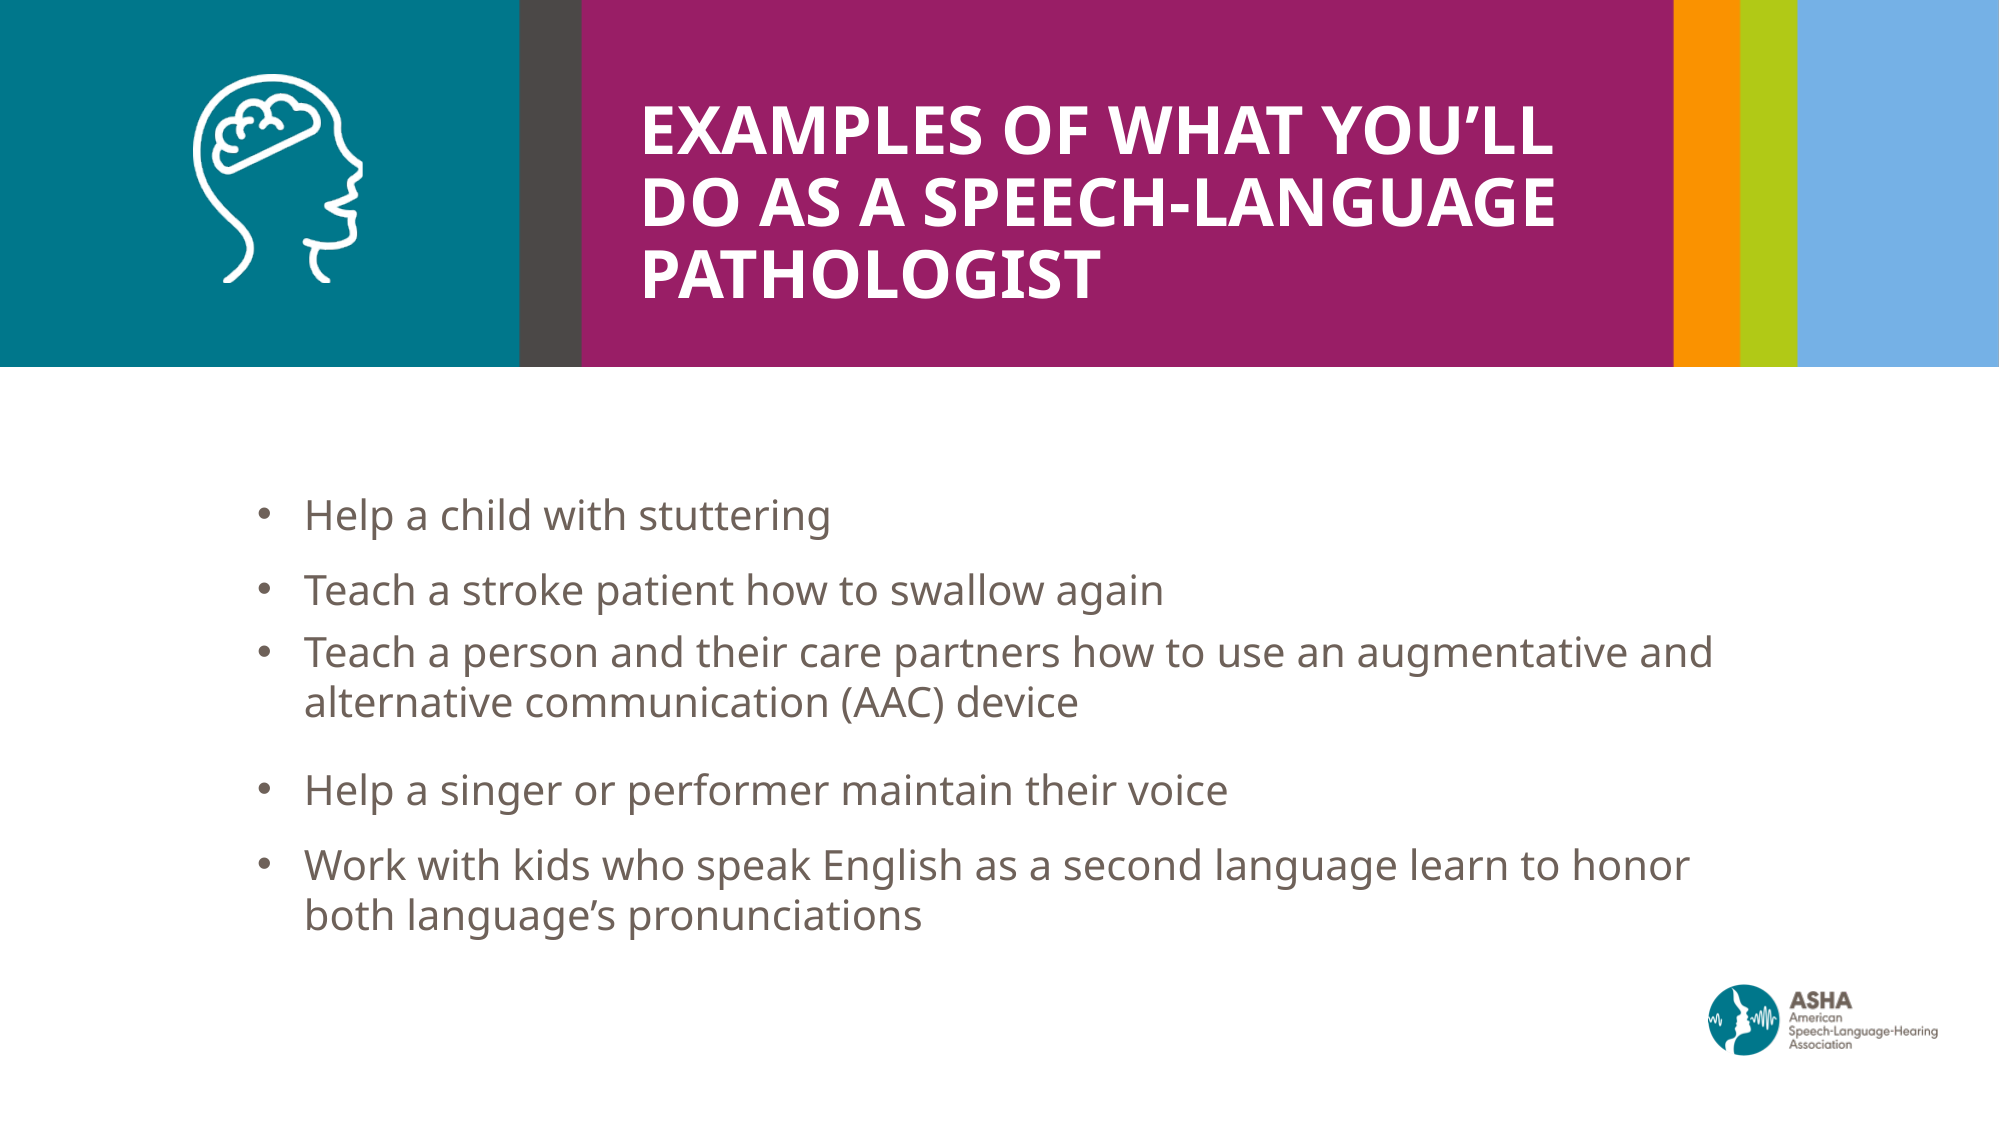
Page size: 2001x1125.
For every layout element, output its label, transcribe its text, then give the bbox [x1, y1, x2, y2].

picture [1708, 984, 1938, 1056]
text_box Help a child with stuttering Teach a stroke patient how to swallow again Teach a person and their care partners how to use an augmentative and alternative communication (AAC) device Help a singer or performer maintain their voice Work with kids who speak English as a second language learn to honor both language’s pronunciations [242, 456, 1758, 1014]
picture [0, 0, 2000, 368]
